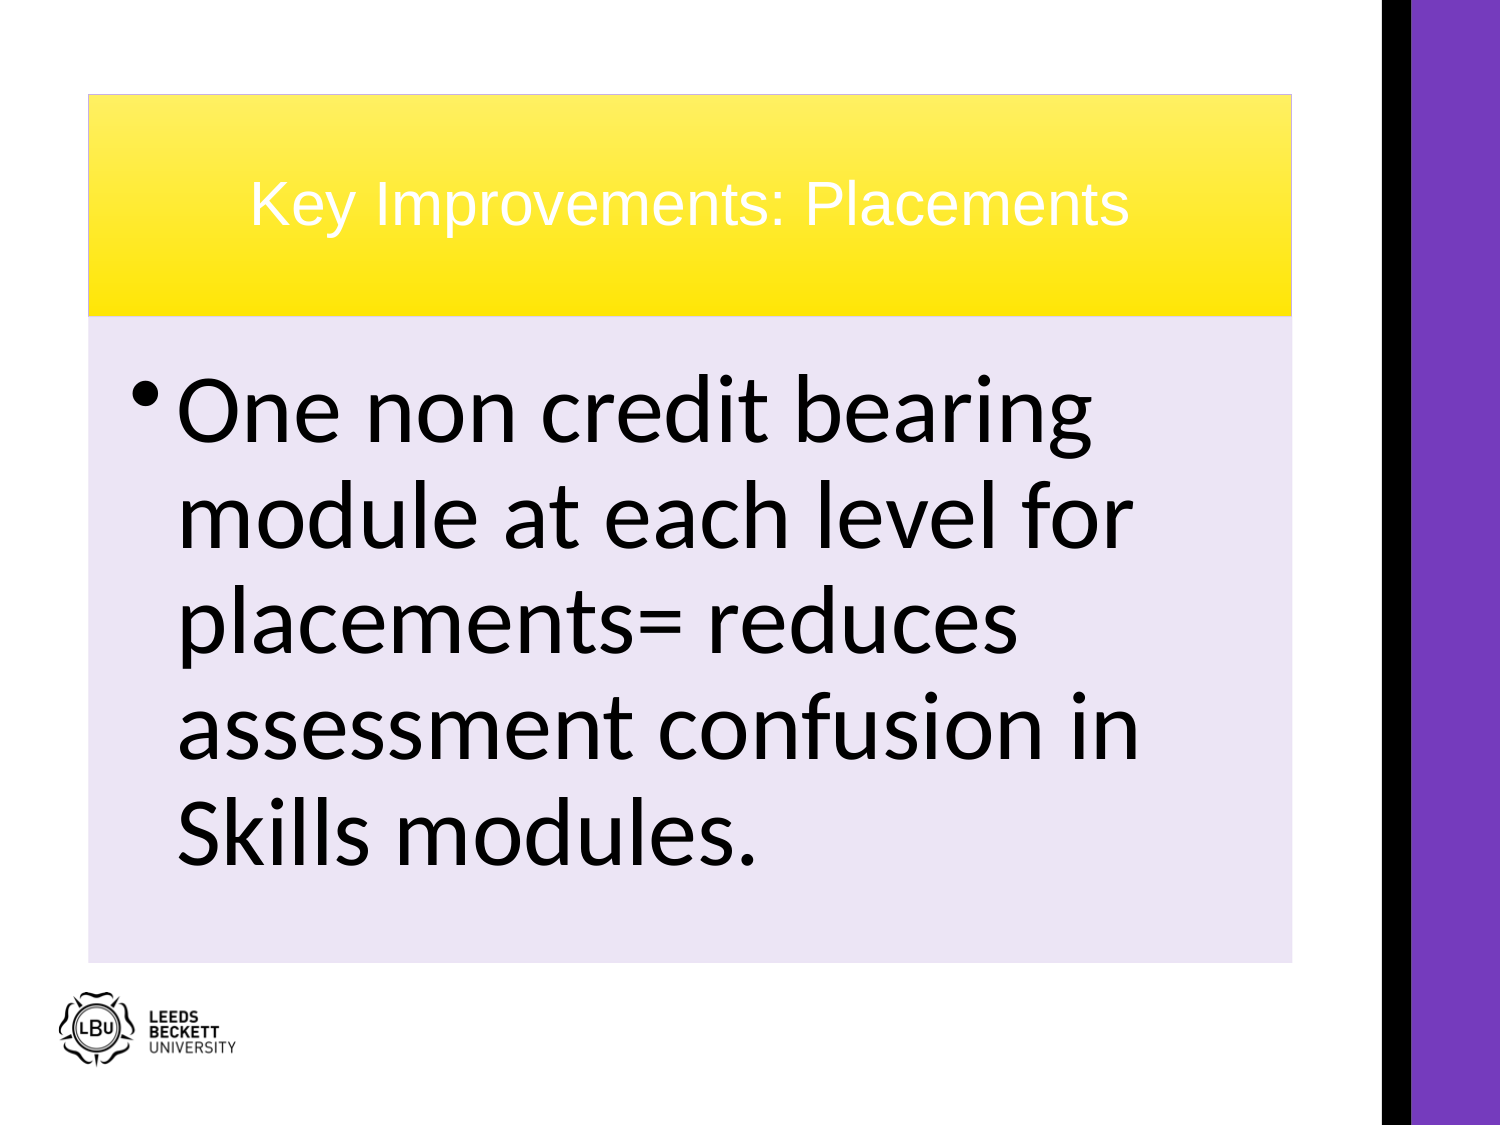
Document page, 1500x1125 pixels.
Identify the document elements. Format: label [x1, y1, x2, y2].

picture [58, 992, 236, 1068]
text_box [88, 94, 1292, 963]
